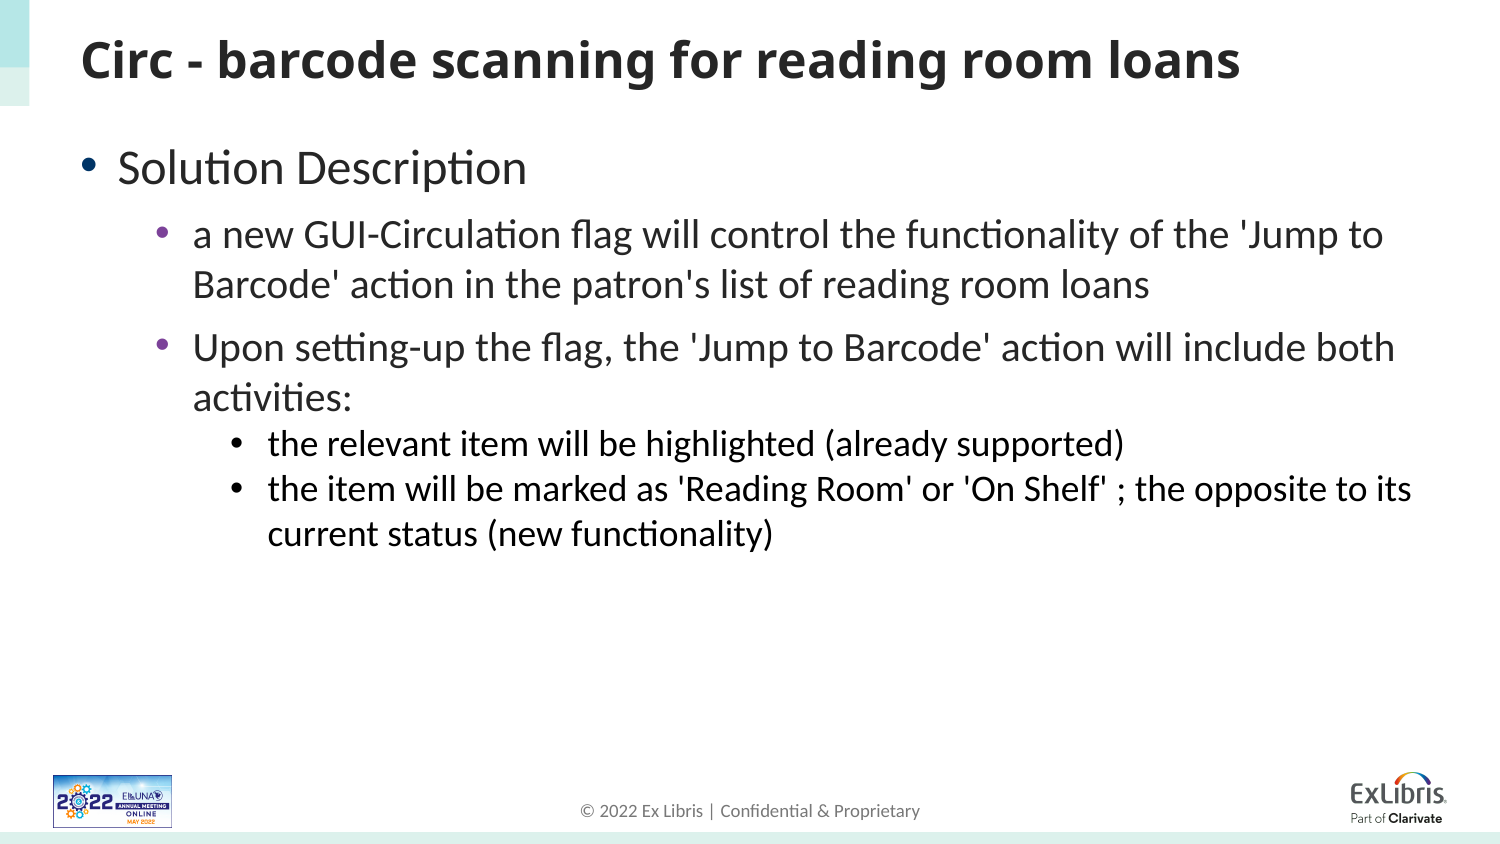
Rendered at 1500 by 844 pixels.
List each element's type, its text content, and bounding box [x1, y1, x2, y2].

list Solution Description a new GUI-Circulation flag will control the functionality of the 'Jump to Barcode' action in the patron's list of reading room loans Upon setting-up the flag, the 'Jump to Barcode' action will include both activities: the relevant item will be highlighted (already supported) the item will be marked as 'Reading Room' or 'On Shelf' ; the opposite to its current status (new functionality) [64, 126, 1447, 780]
picture [1351, 780, 1447, 823]
title Circ - barcode scanning for reading room loans [64, 11, 1447, 107]
picture [53, 775, 172, 828]
